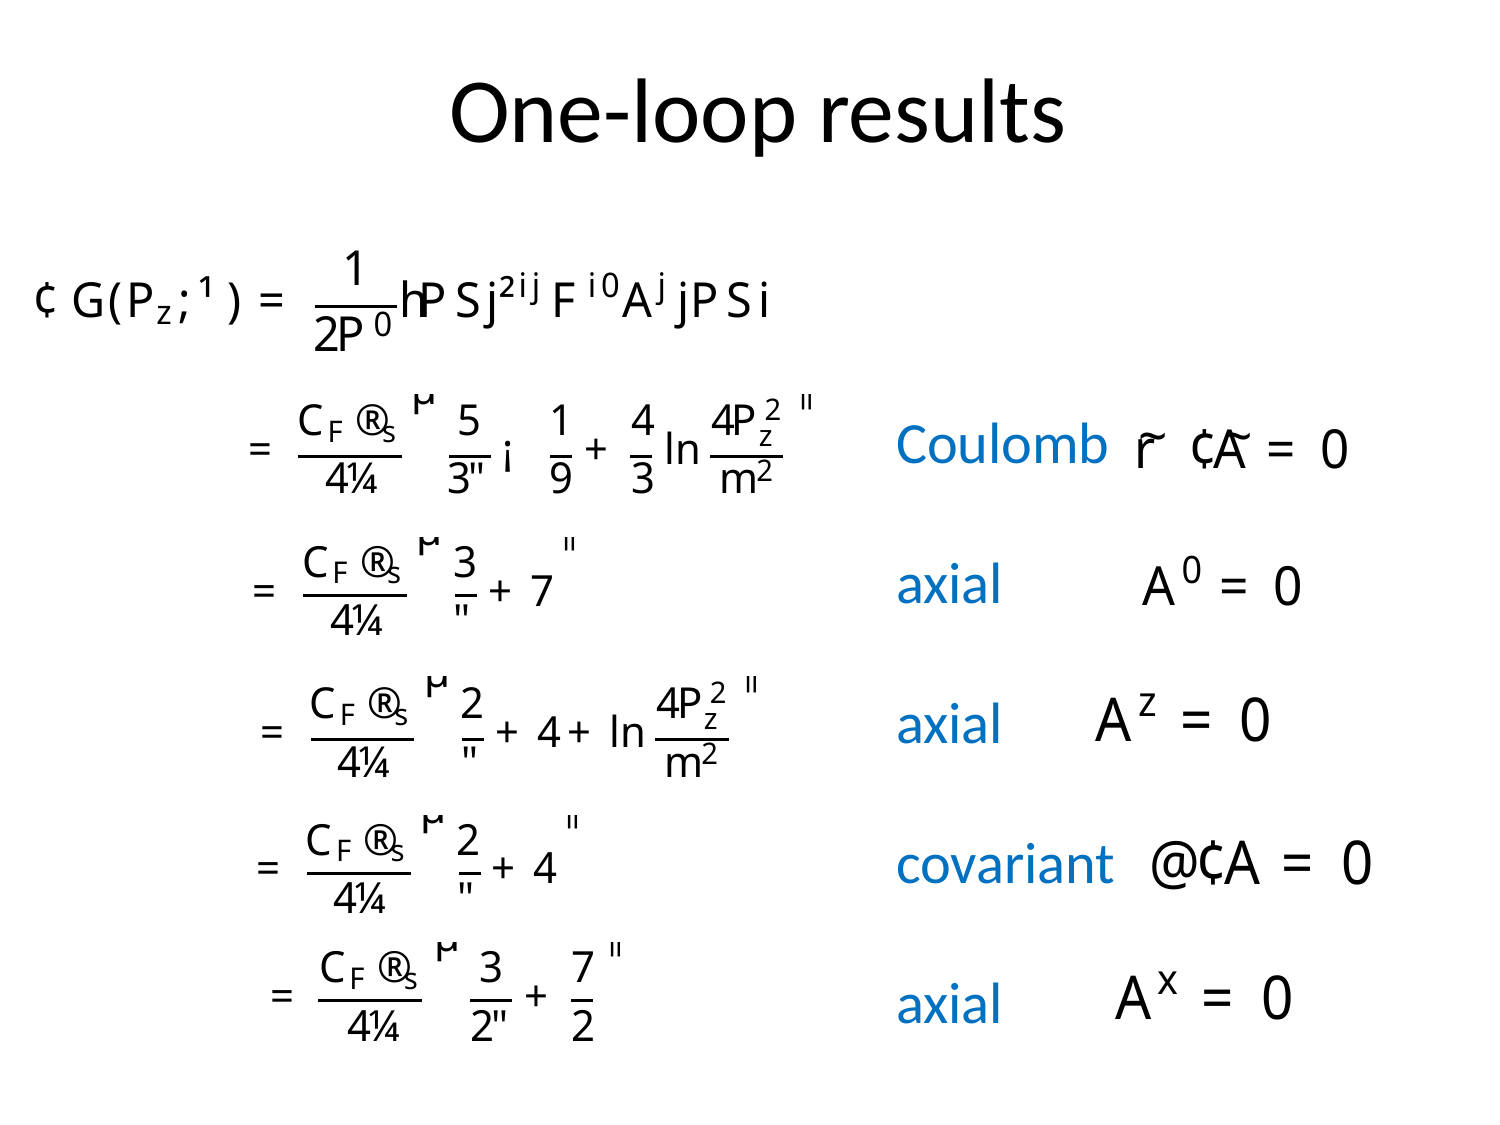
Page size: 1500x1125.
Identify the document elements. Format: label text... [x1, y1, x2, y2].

picture [1148, 835, 1377, 892]
picture [1139, 550, 1302, 612]
picture [1092, 692, 1271, 749]
title One-loop results [83, 12, 1434, 200]
picture [1107, 971, 1297, 1028]
picture [250, 537, 581, 651]
picture [265, 942, 625, 1056]
picture [1128, 408, 1352, 475]
picture [245, 393, 814, 511]
picture [29, 246, 779, 359]
picture [253, 814, 584, 929]
picture [257, 676, 759, 794]
text_box Coulomb axial axial covariant axial [881, 398, 1131, 1043]
